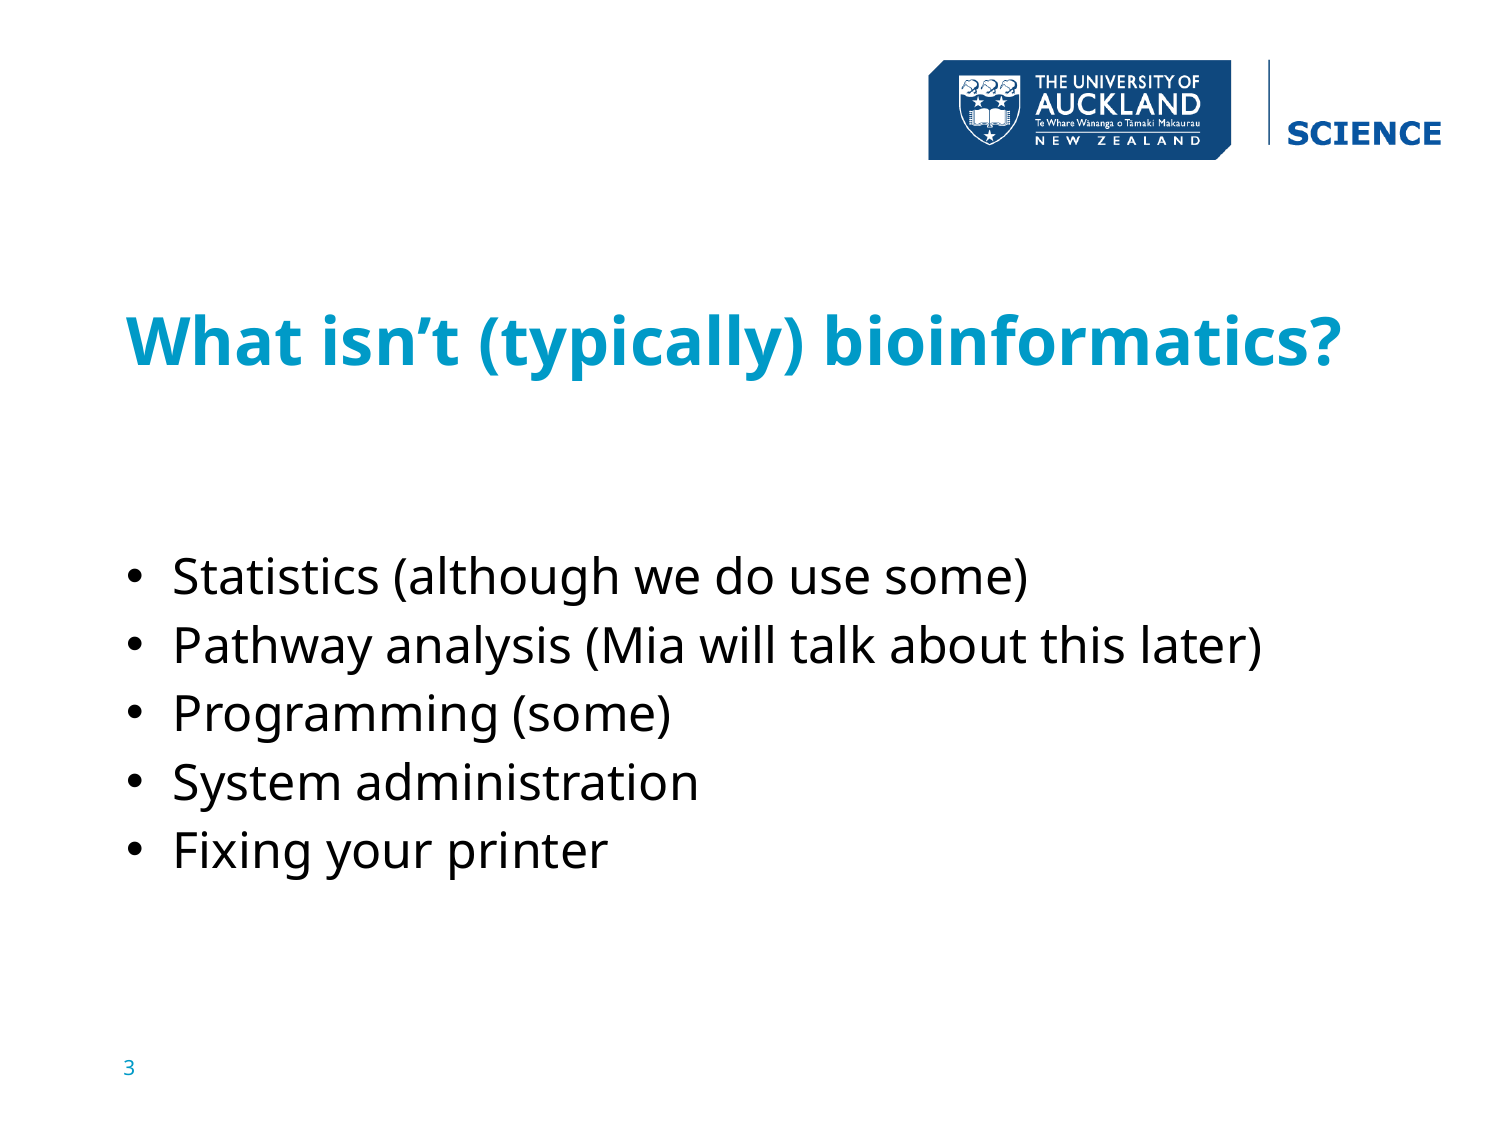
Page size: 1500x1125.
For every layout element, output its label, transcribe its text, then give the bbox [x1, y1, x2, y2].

list Statistics (although we do use some) Pathway analysis (Mia will talk about this later) Programming (some) System administration Fixing your printer [111, 529, 1377, 940]
slide_number 3 [108, 1047, 214, 1125]
title What isn’t (typically) bioinformatics? [111, 291, 1500, 465]
picture [928, 59, 1441, 160]
